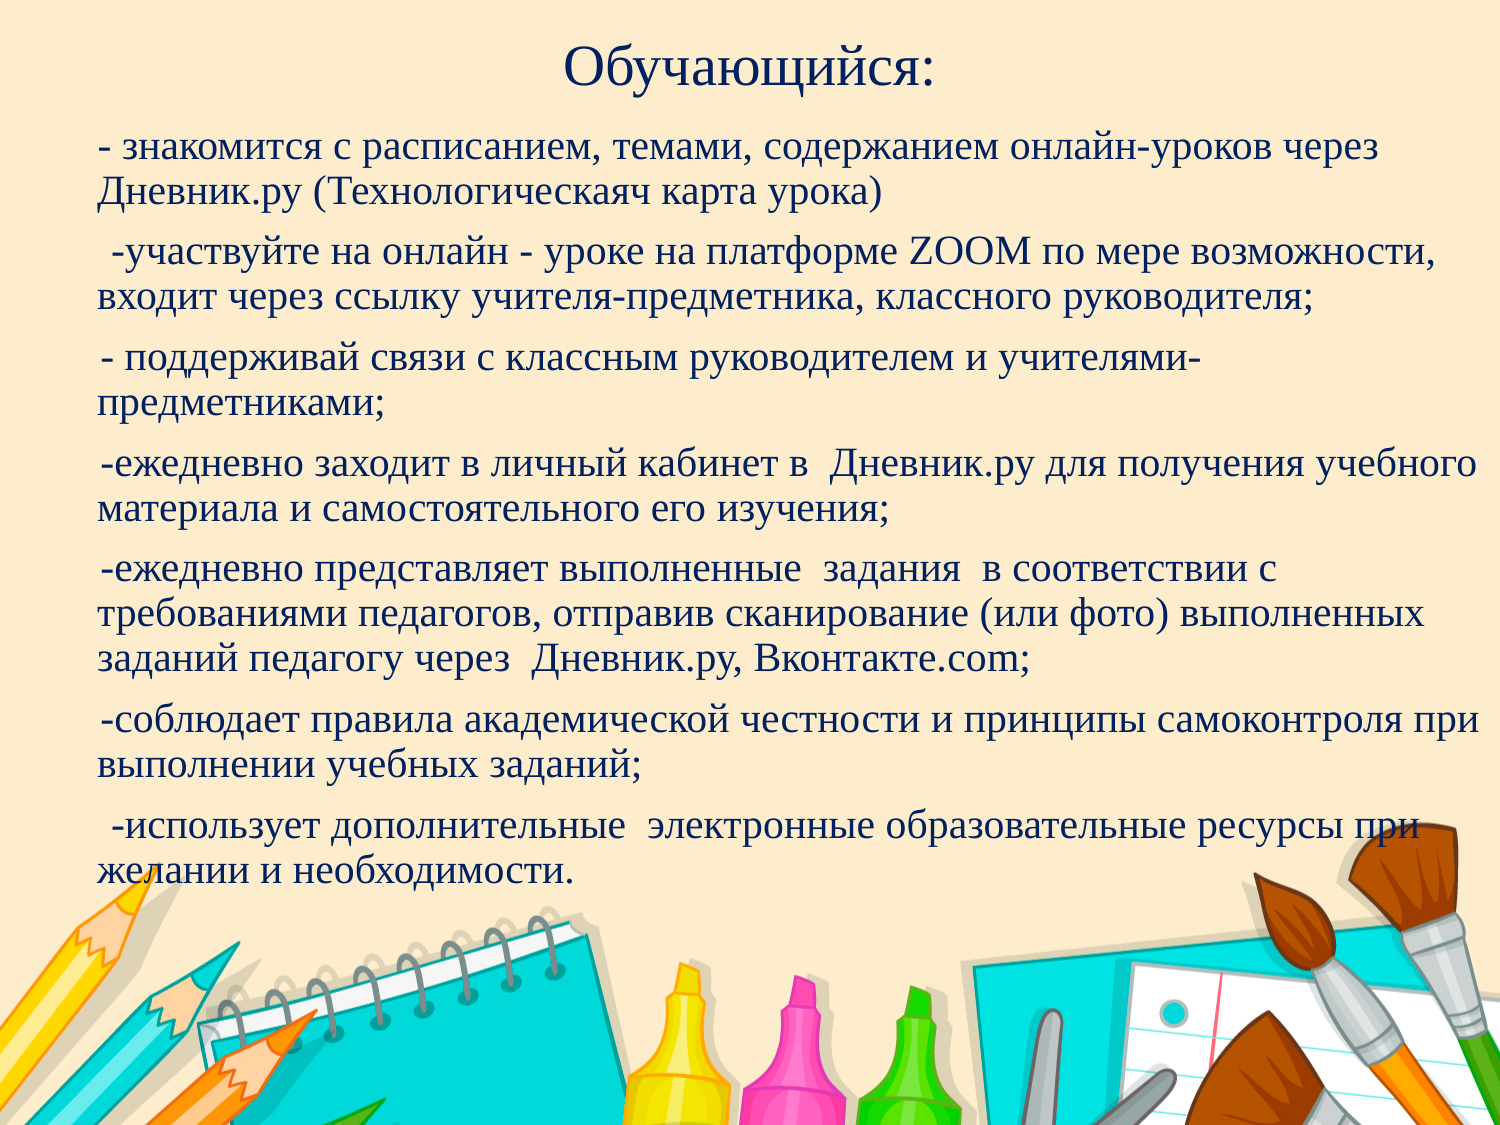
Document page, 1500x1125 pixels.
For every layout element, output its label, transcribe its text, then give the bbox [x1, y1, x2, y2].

picture [0, 0, 1500, 1125]
list - знакомится с расписанием, темами, содержанием онлайн-уроков через Дневник.ру (Технологическаяч карта урока) -участвуйте на онлайн - уроке на платформе ZOOM по мере возможности, входит через ссылку учителя-предметника, классного руководителя; - поддерживай связи с классным руководителем и учителями-предметниками; -ежедневно заходит в личный кабинет в Дневник.ру для получения учебного материала и самостоятельного его изучения; -ежедневно представляет выполненные задания в соответствии с требованиями педагогов, отправив сканирование (или фото) выполненных заданий педагогу через Дневник.ру, Вконтакте.com; -соблюдает правила академической честности и принципы самоконтроля при выполнении учебных заданий; -использует дополнительные электронные образовательные ресурсы при желании и необходимости. [54, 115, 1500, 905]
title Обучающийся: [110, 18, 1390, 115]
